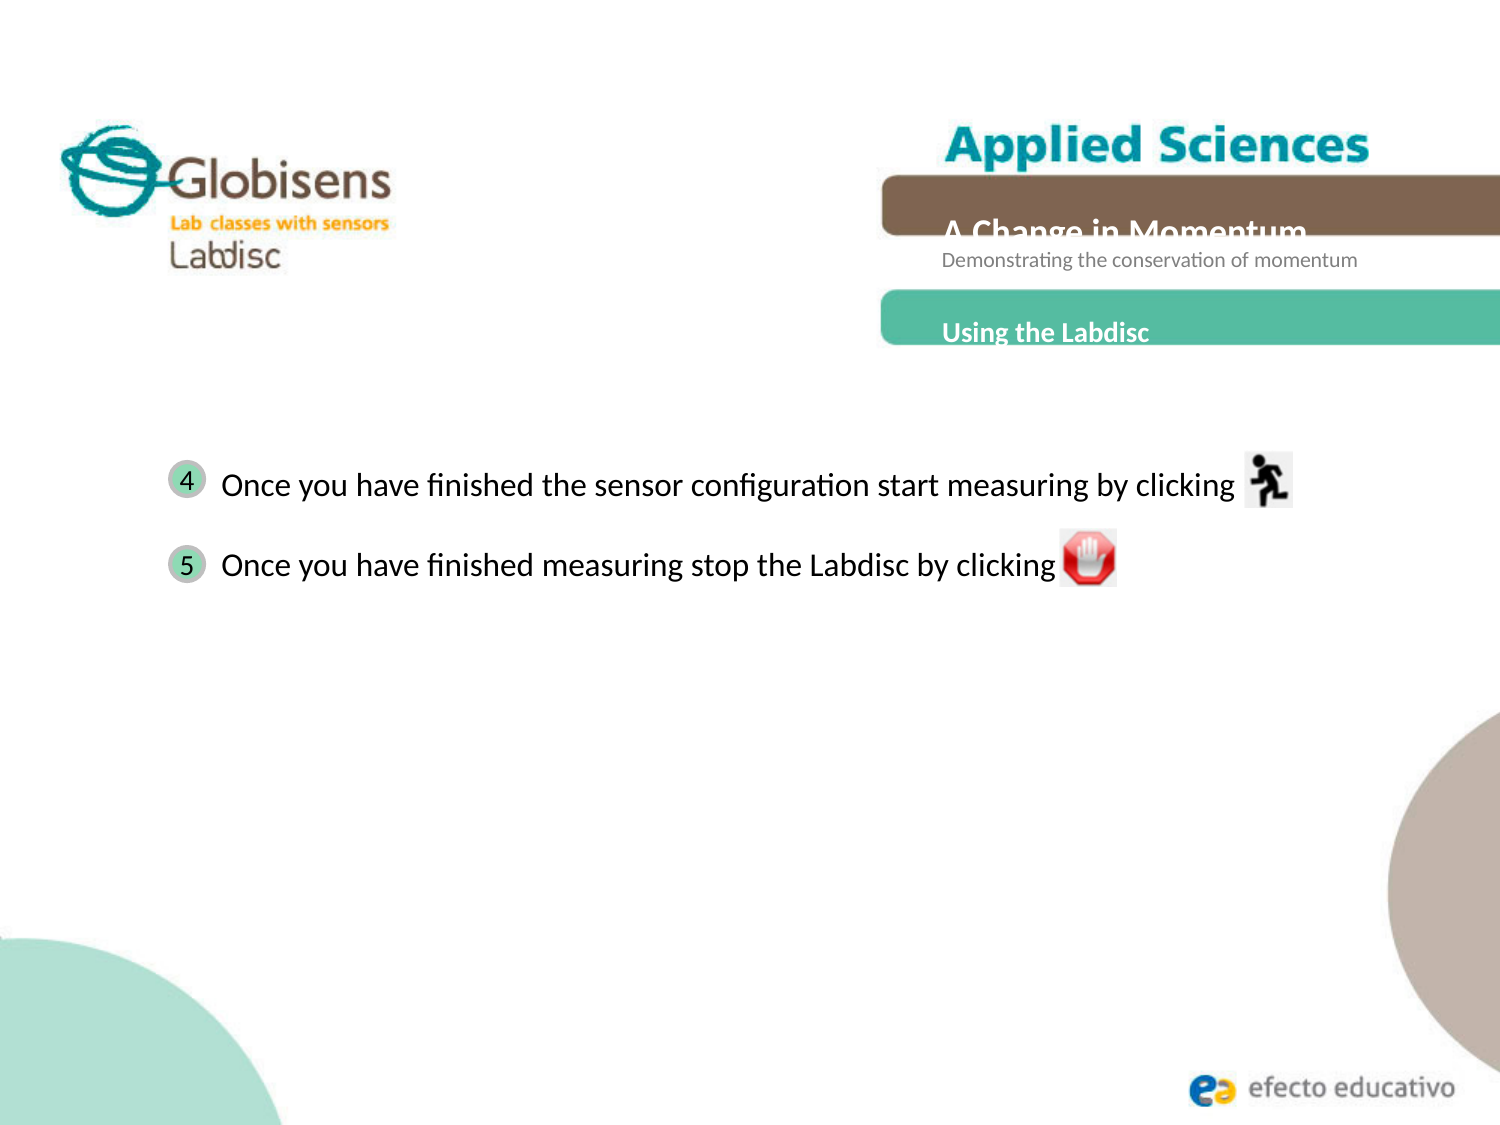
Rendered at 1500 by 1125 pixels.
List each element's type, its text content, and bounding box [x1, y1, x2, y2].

text_box Demonstrating the conservation of momentum [927, 237, 1447, 279]
text_box A Change in Momentum [927, 192, 1447, 237]
text_box 4 [164, 453, 210, 504]
text_box Using the Labdisc [927, 305, 1500, 374]
picture [0, 0, 1500, 1125]
text_box Once you have finished the sensor configuration start measuring by clicking Once you have finished measuring stop the Labdisc by clicking [206, 456, 1435, 591]
text_box 5 [164, 538, 210, 589]
